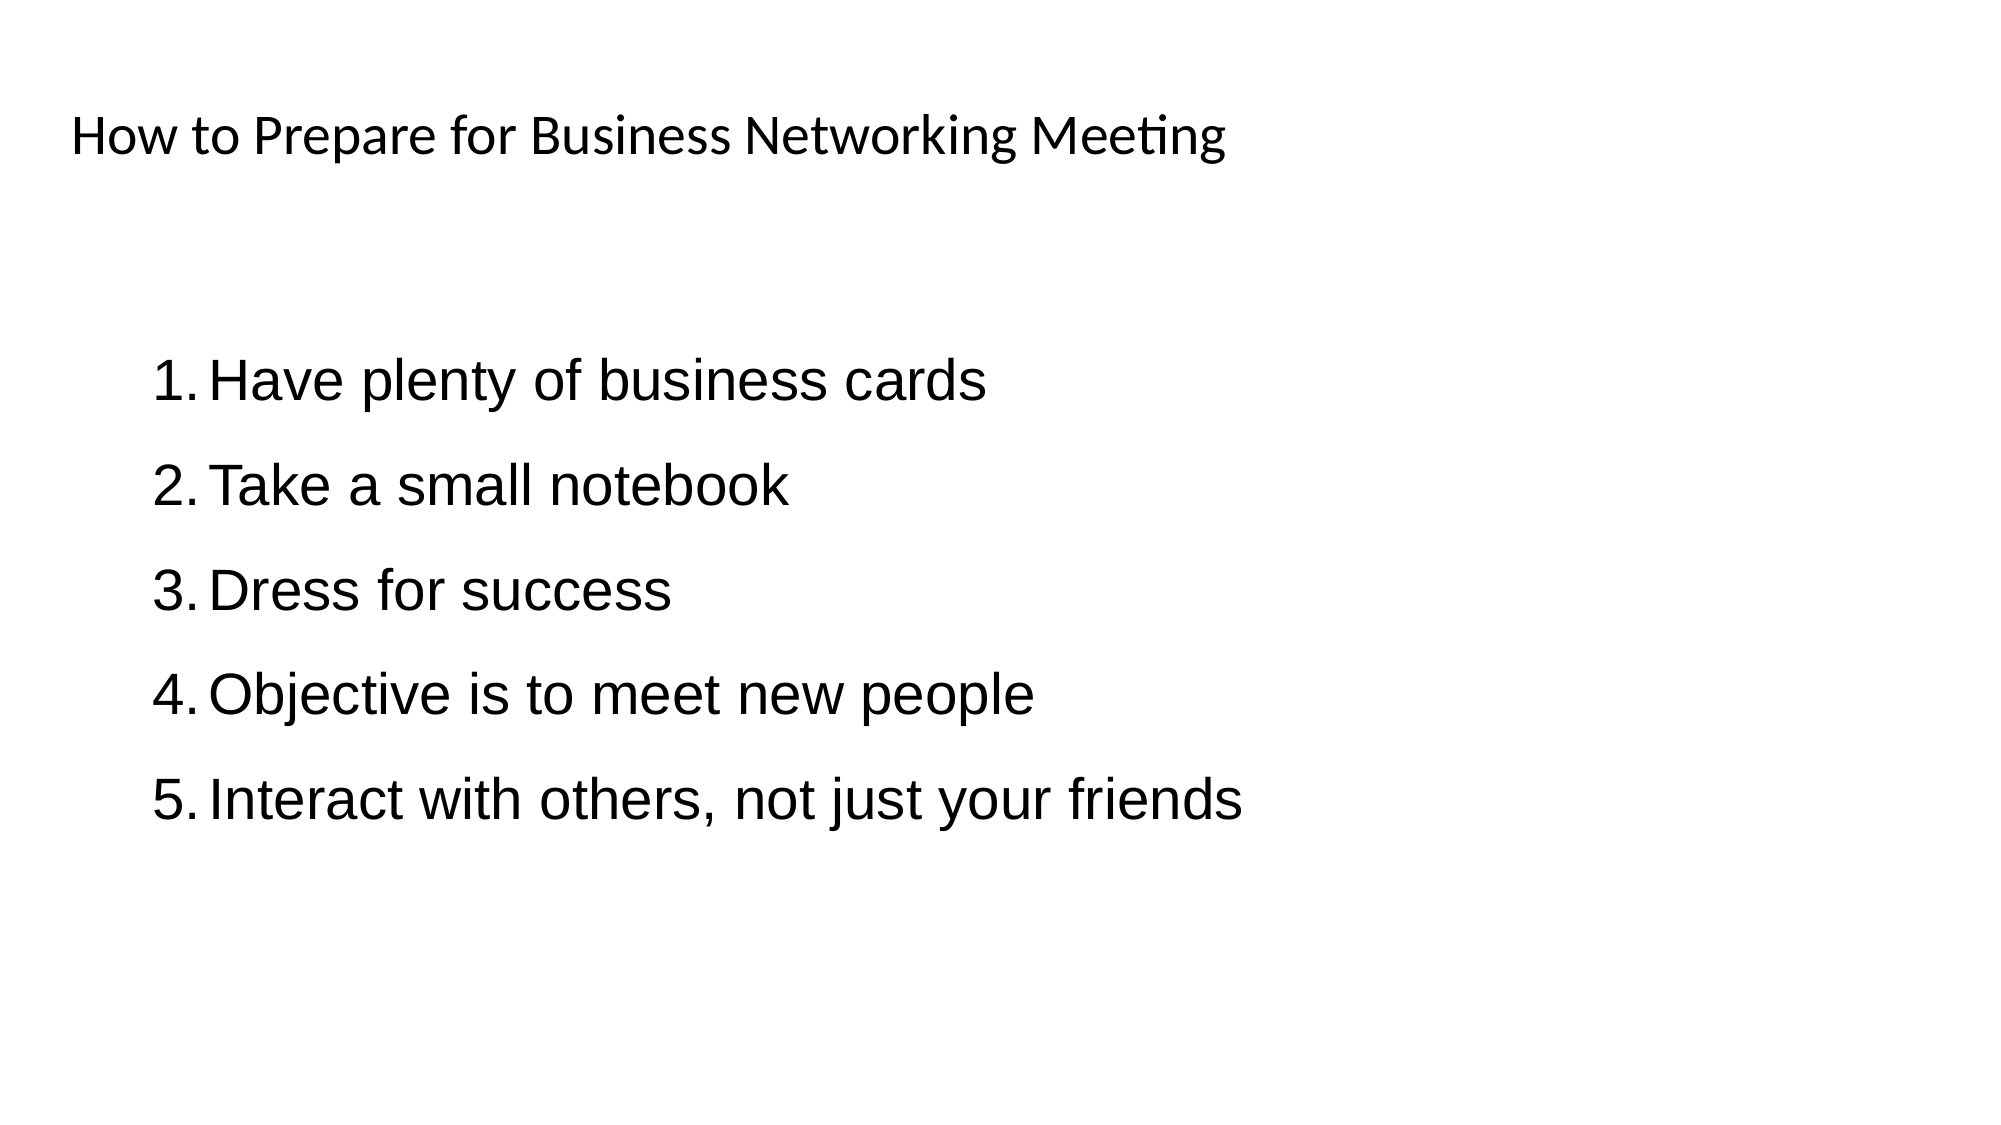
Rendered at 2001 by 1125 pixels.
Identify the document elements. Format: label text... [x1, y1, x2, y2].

list Have plenty of business cards Take a small notebook Dress for success Objective is to meet new people Interact with others, not just your friends [137, 299, 1863, 1014]
title How to Prepare for Business Networking Meeting [56, 53, 1863, 348]
